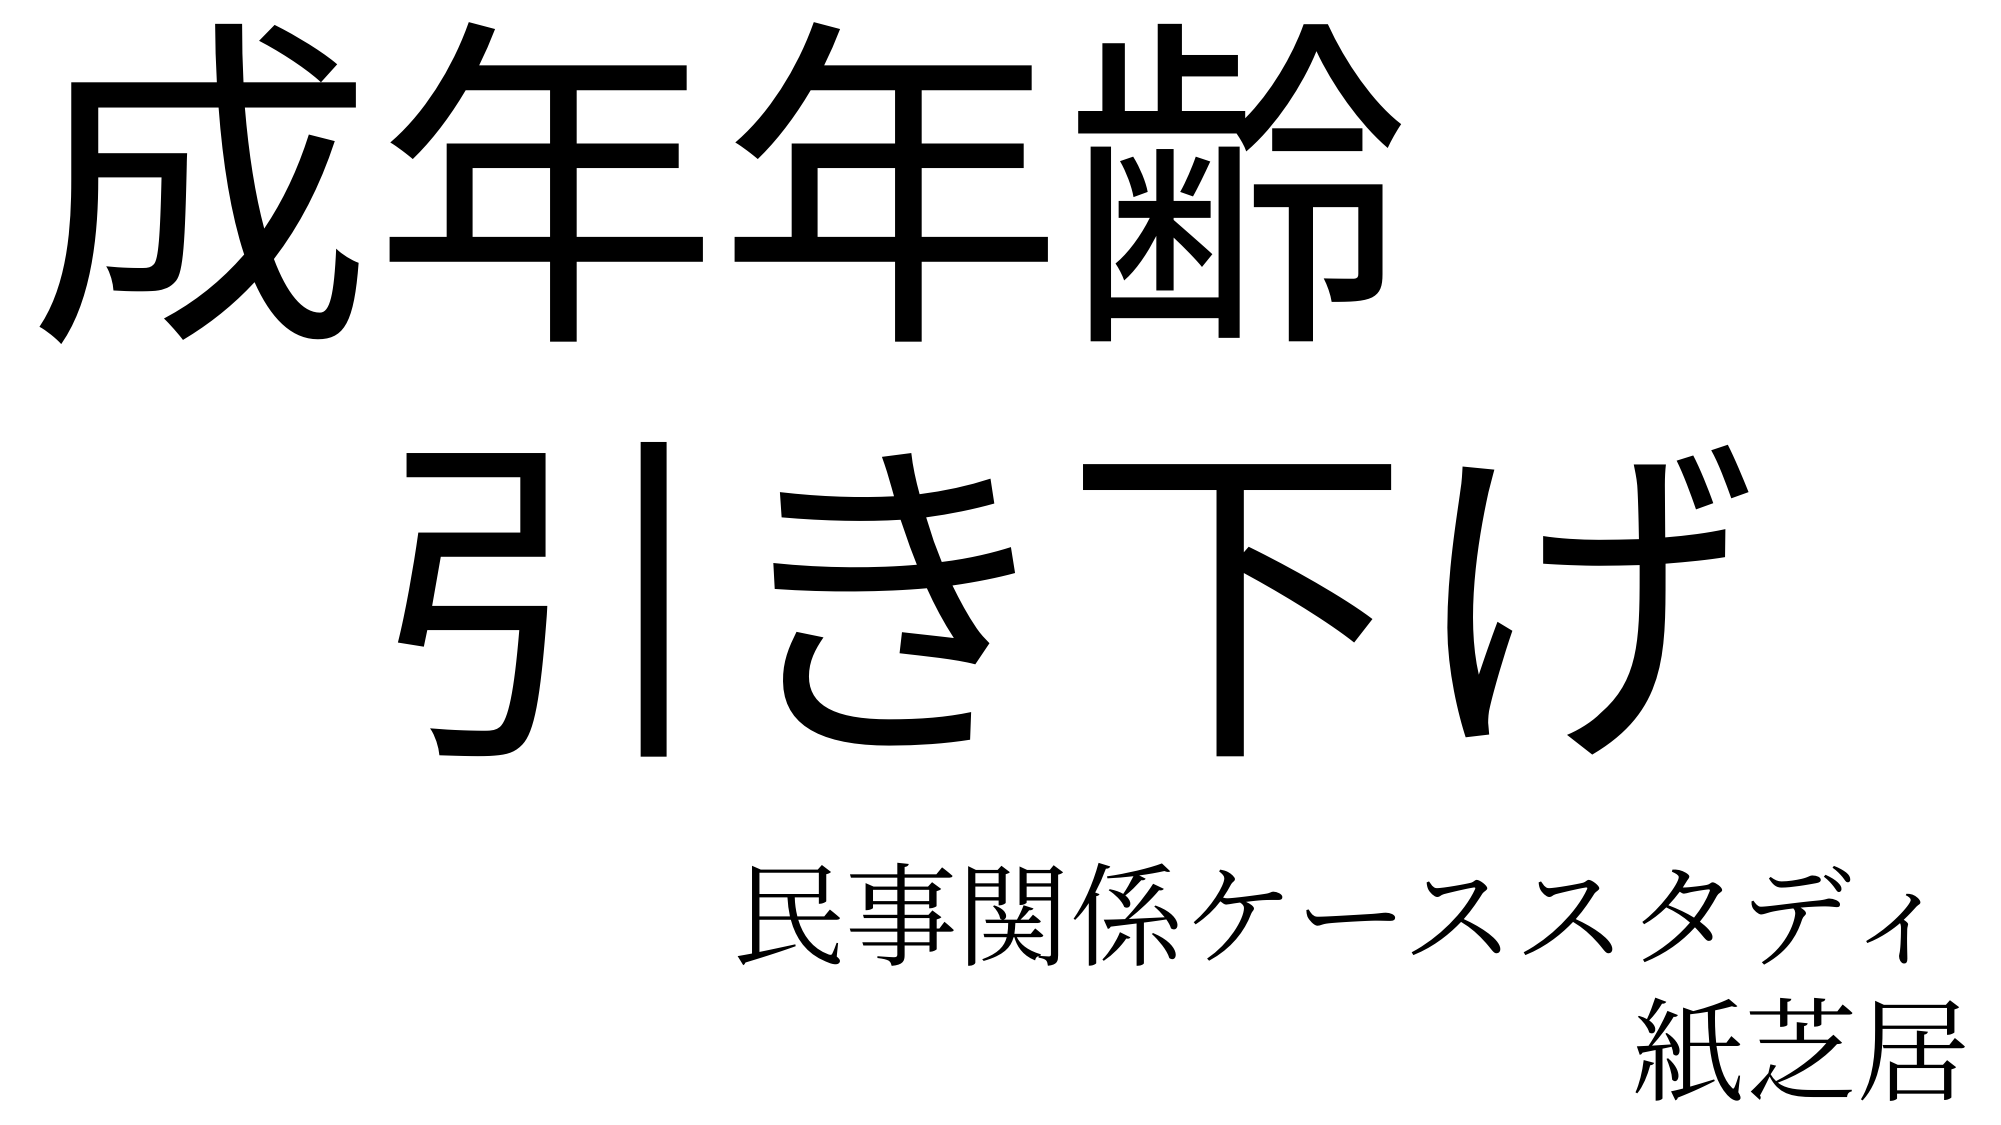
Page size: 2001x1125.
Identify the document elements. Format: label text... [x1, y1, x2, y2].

text_box 成年年齢 引き下げ [12, 0, 1958, 807]
text_box 民事関係ケーススタディ 紙芝居 [717, 837, 2000, 1122]
